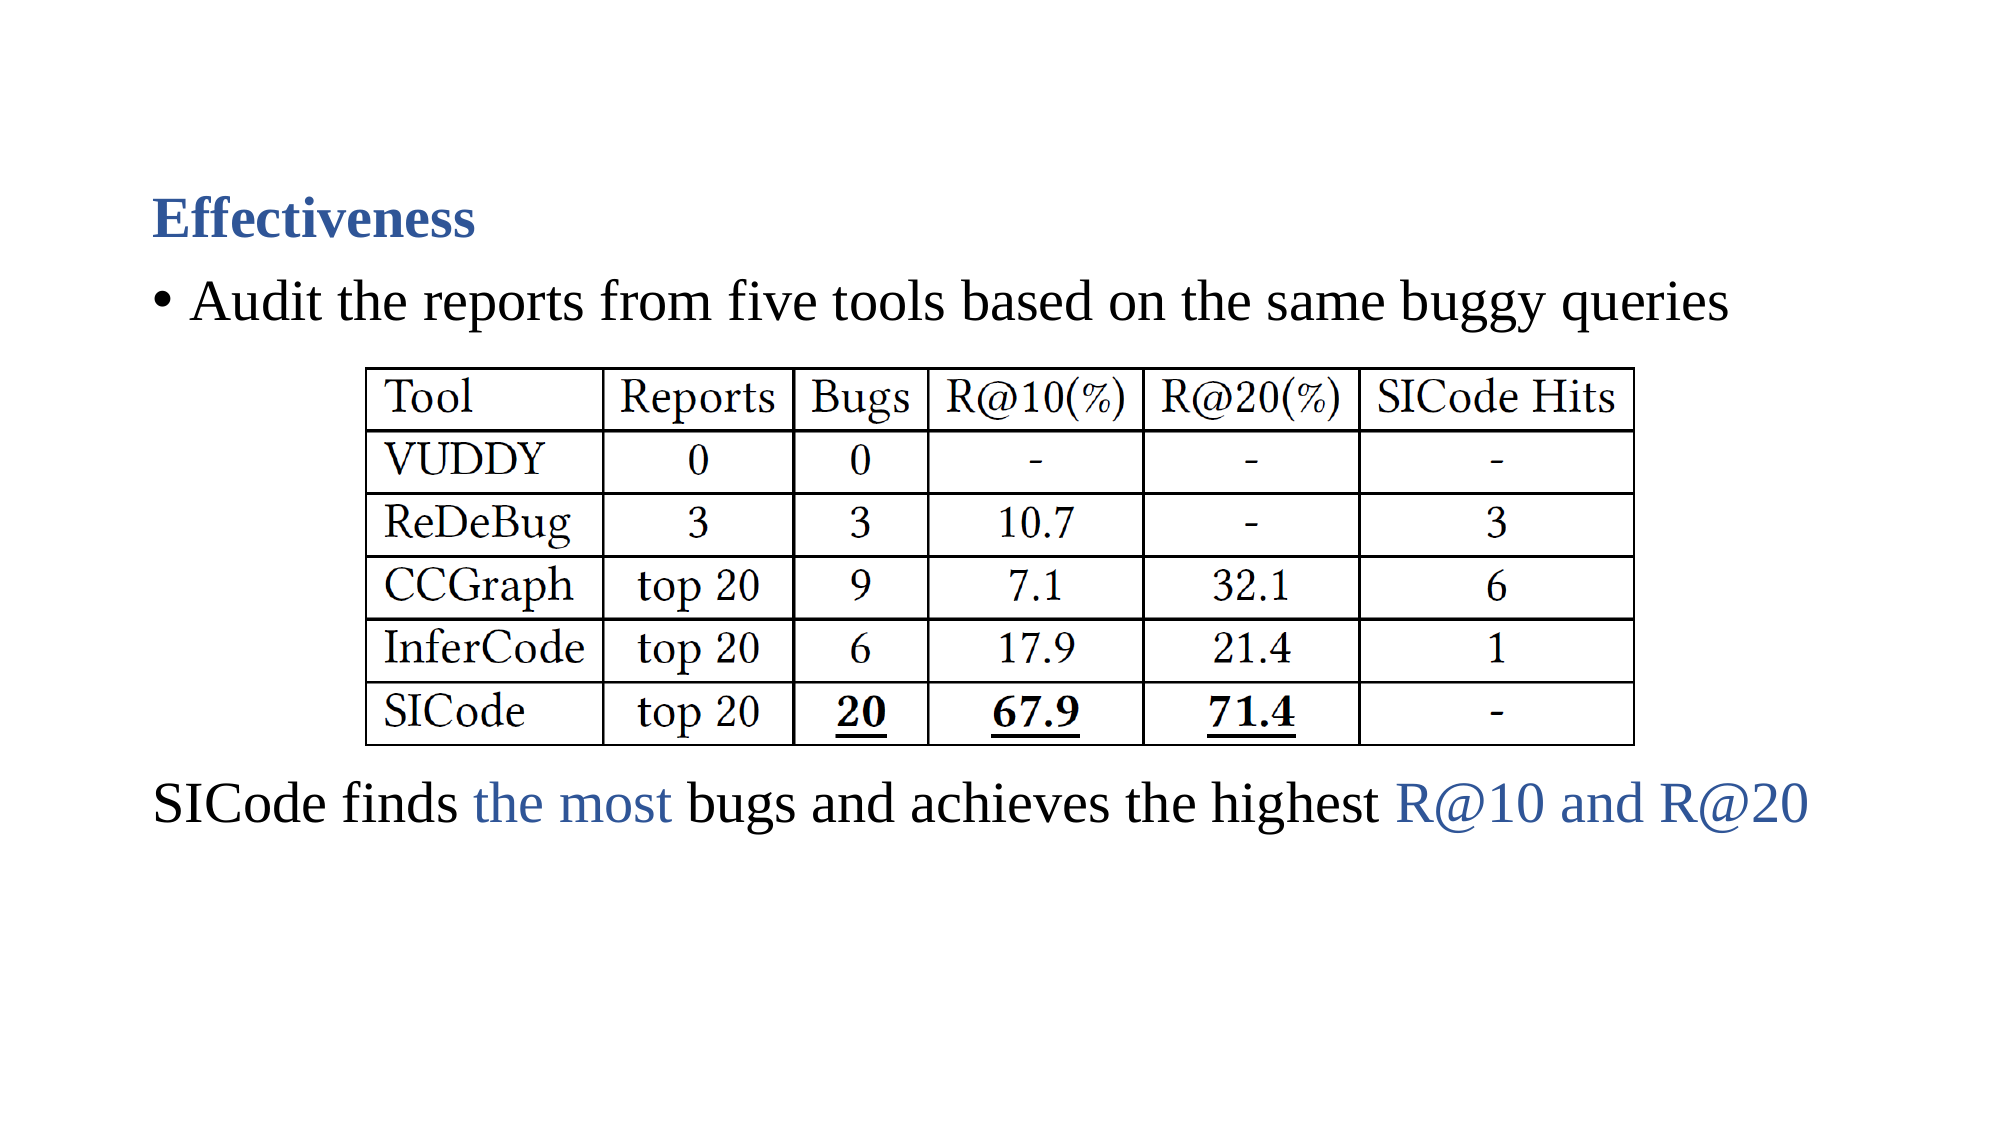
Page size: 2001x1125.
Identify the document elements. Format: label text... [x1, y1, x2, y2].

text_box [137, 203, 1863, 1014]
picture [357, 359, 1643, 753]
text_box Effectiveness Audit the reports from five tools based on the same buggy queries SICode finds the most bugs and achieves the highest R@10 and R@20 [137, 179, 1863, 203]
